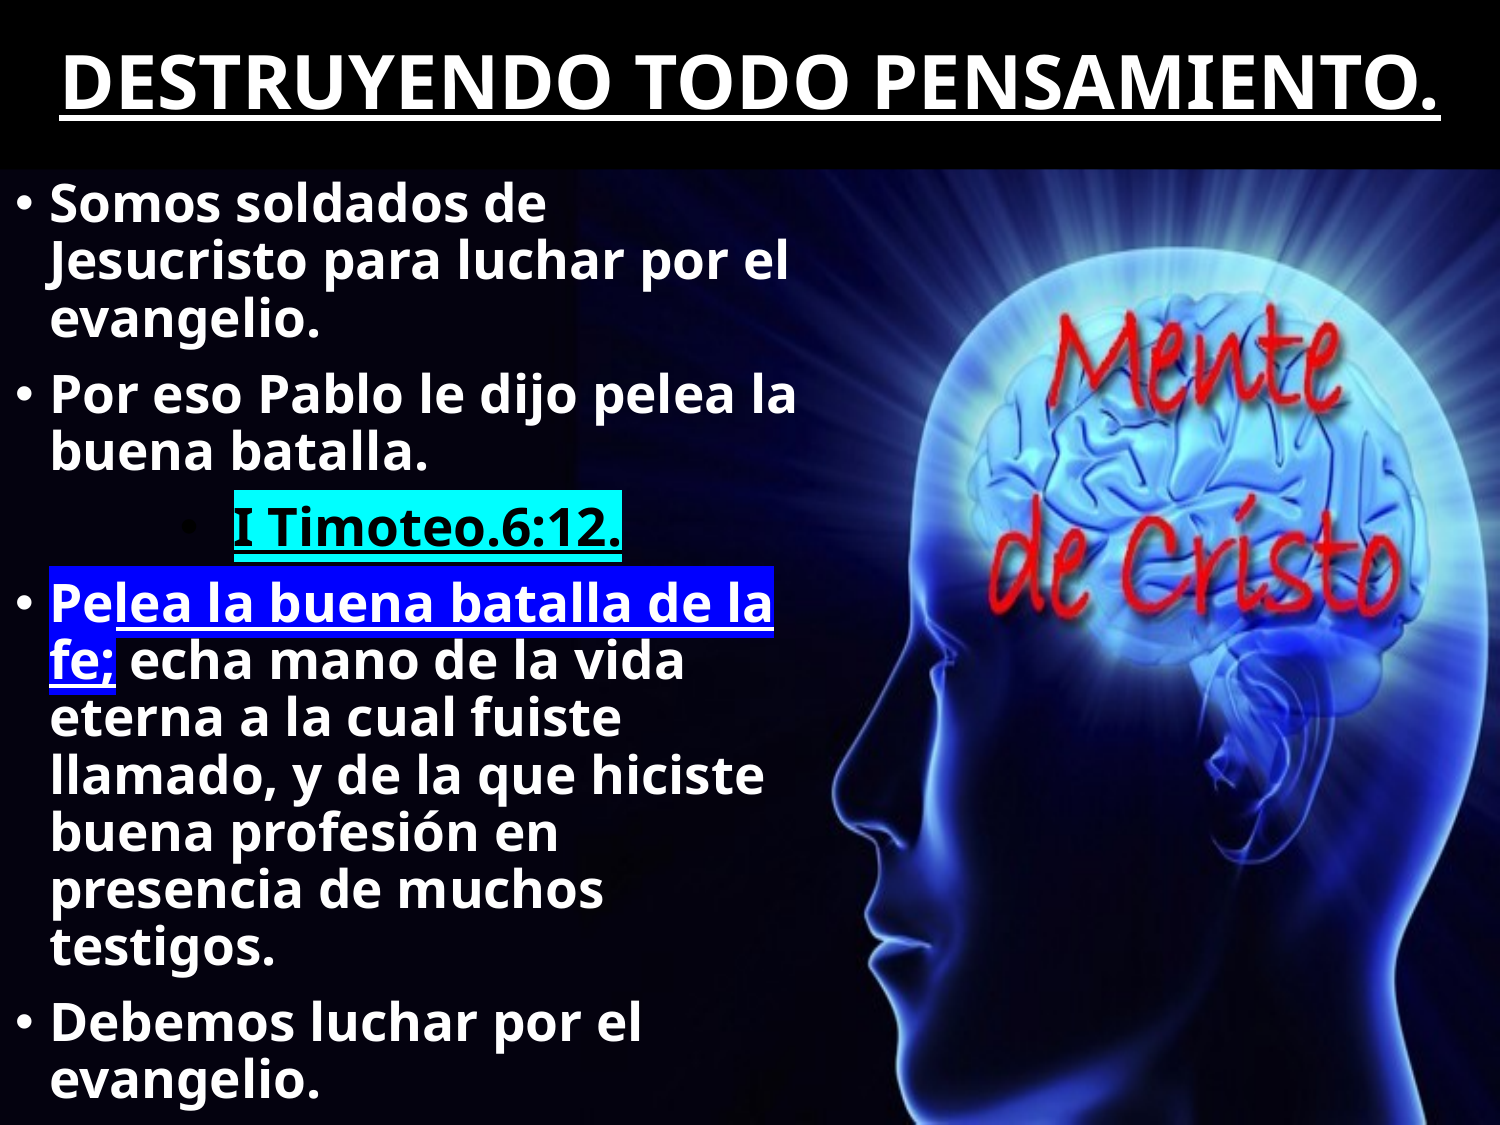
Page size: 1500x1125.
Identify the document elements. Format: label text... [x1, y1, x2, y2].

title DESTRUYENDO TODO PENSAMIENTO. [0, 0, 1500, 169]
picture [0, 169, 1500, 1125]
